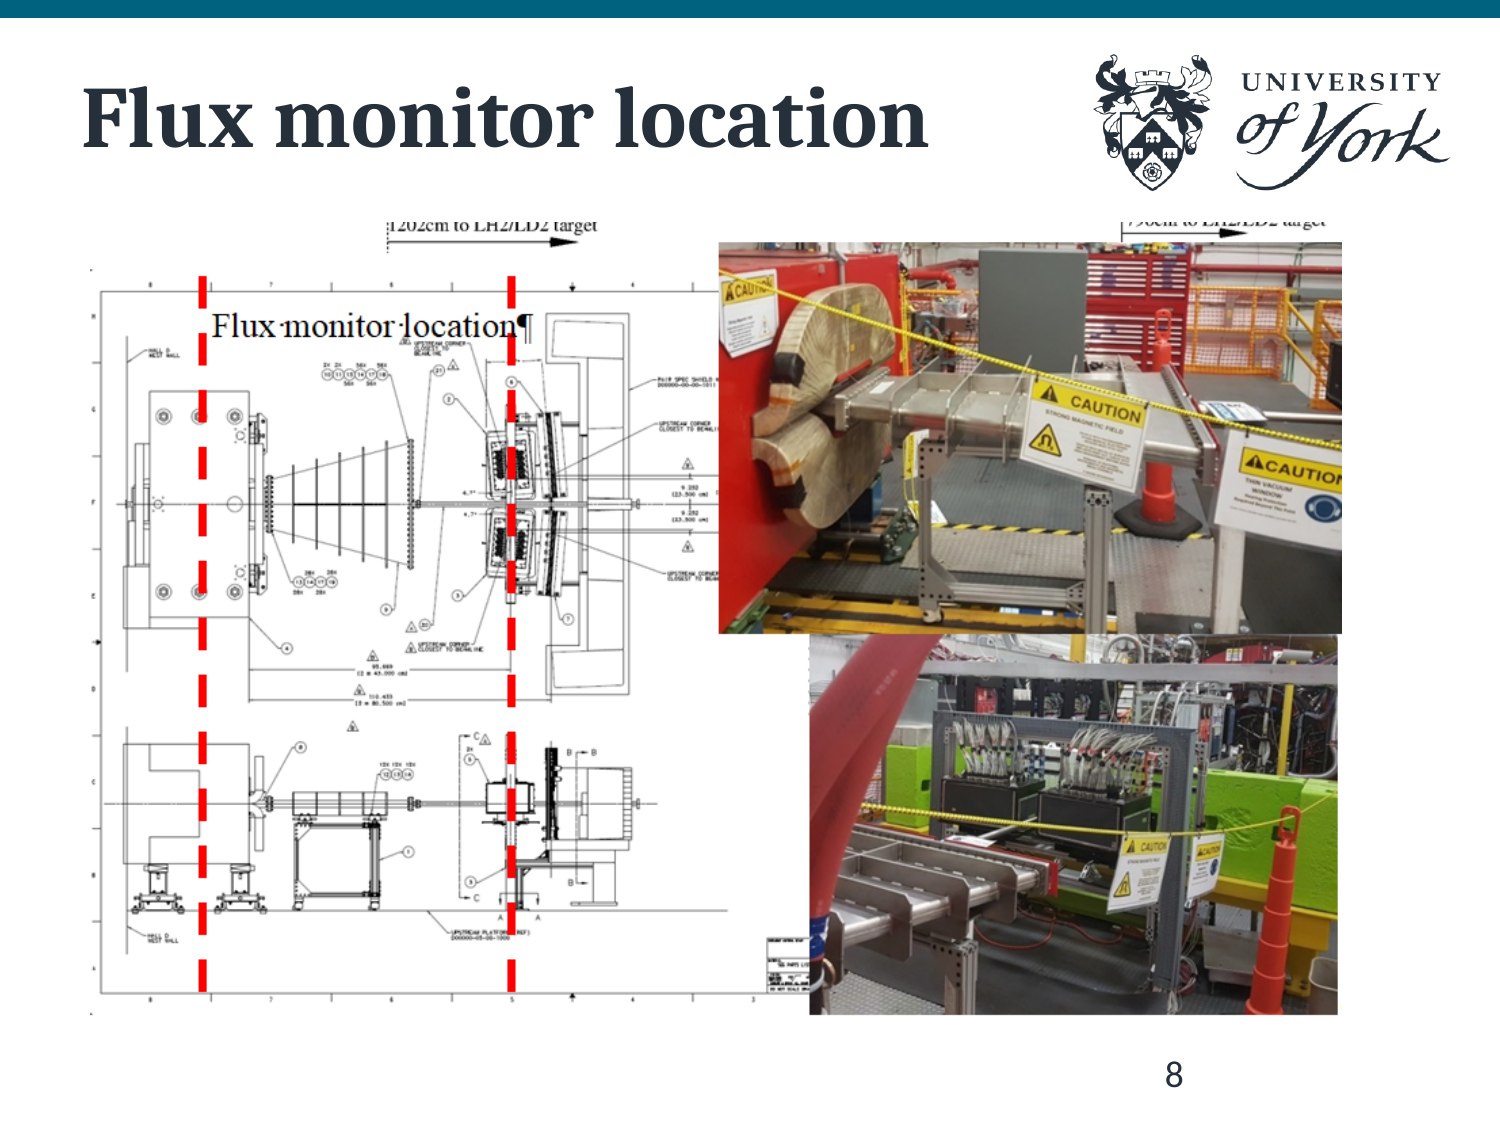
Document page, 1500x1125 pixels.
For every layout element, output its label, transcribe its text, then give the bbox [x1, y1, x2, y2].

slide_number 8 [1149, 1042, 1500, 1103]
title Flux monitor location [66, 0, 1088, 221]
picture [65, 222, 1343, 1026]
